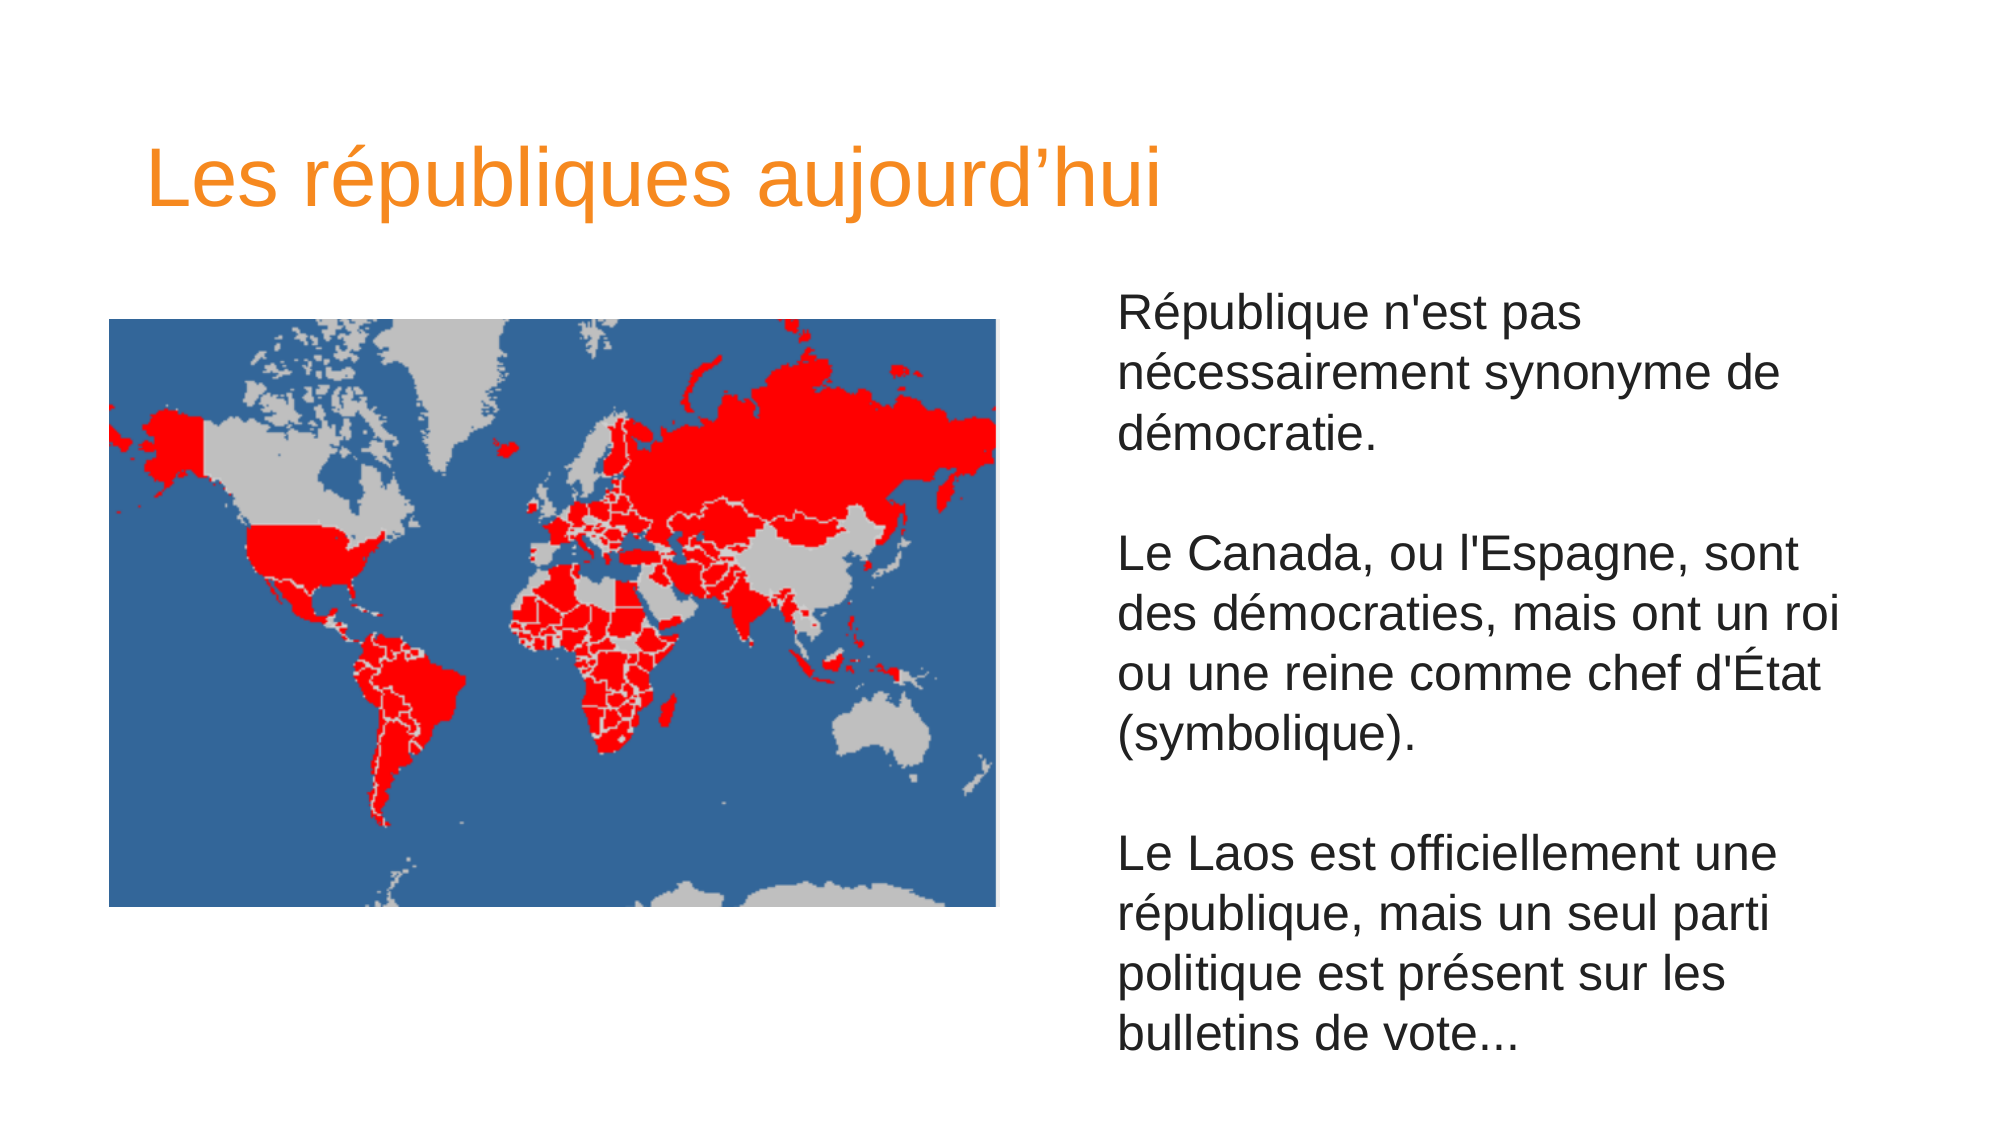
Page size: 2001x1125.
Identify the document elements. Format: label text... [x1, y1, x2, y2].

text_box République n'est pas nécessairement synonyme de démocratie. Le Canada, ou l'Espagne, sont des démocraties, mais ont un roi ou une reine comme chef d'État (symbolique). Le Laos est officiellement une république, mais un seul parti politique est présent sur les bulletins de vote... [1102, 272, 1901, 1068]
picture [109, 319, 1000, 907]
title Les républiques aujourd’hui [145, 135, 1856, 285]
